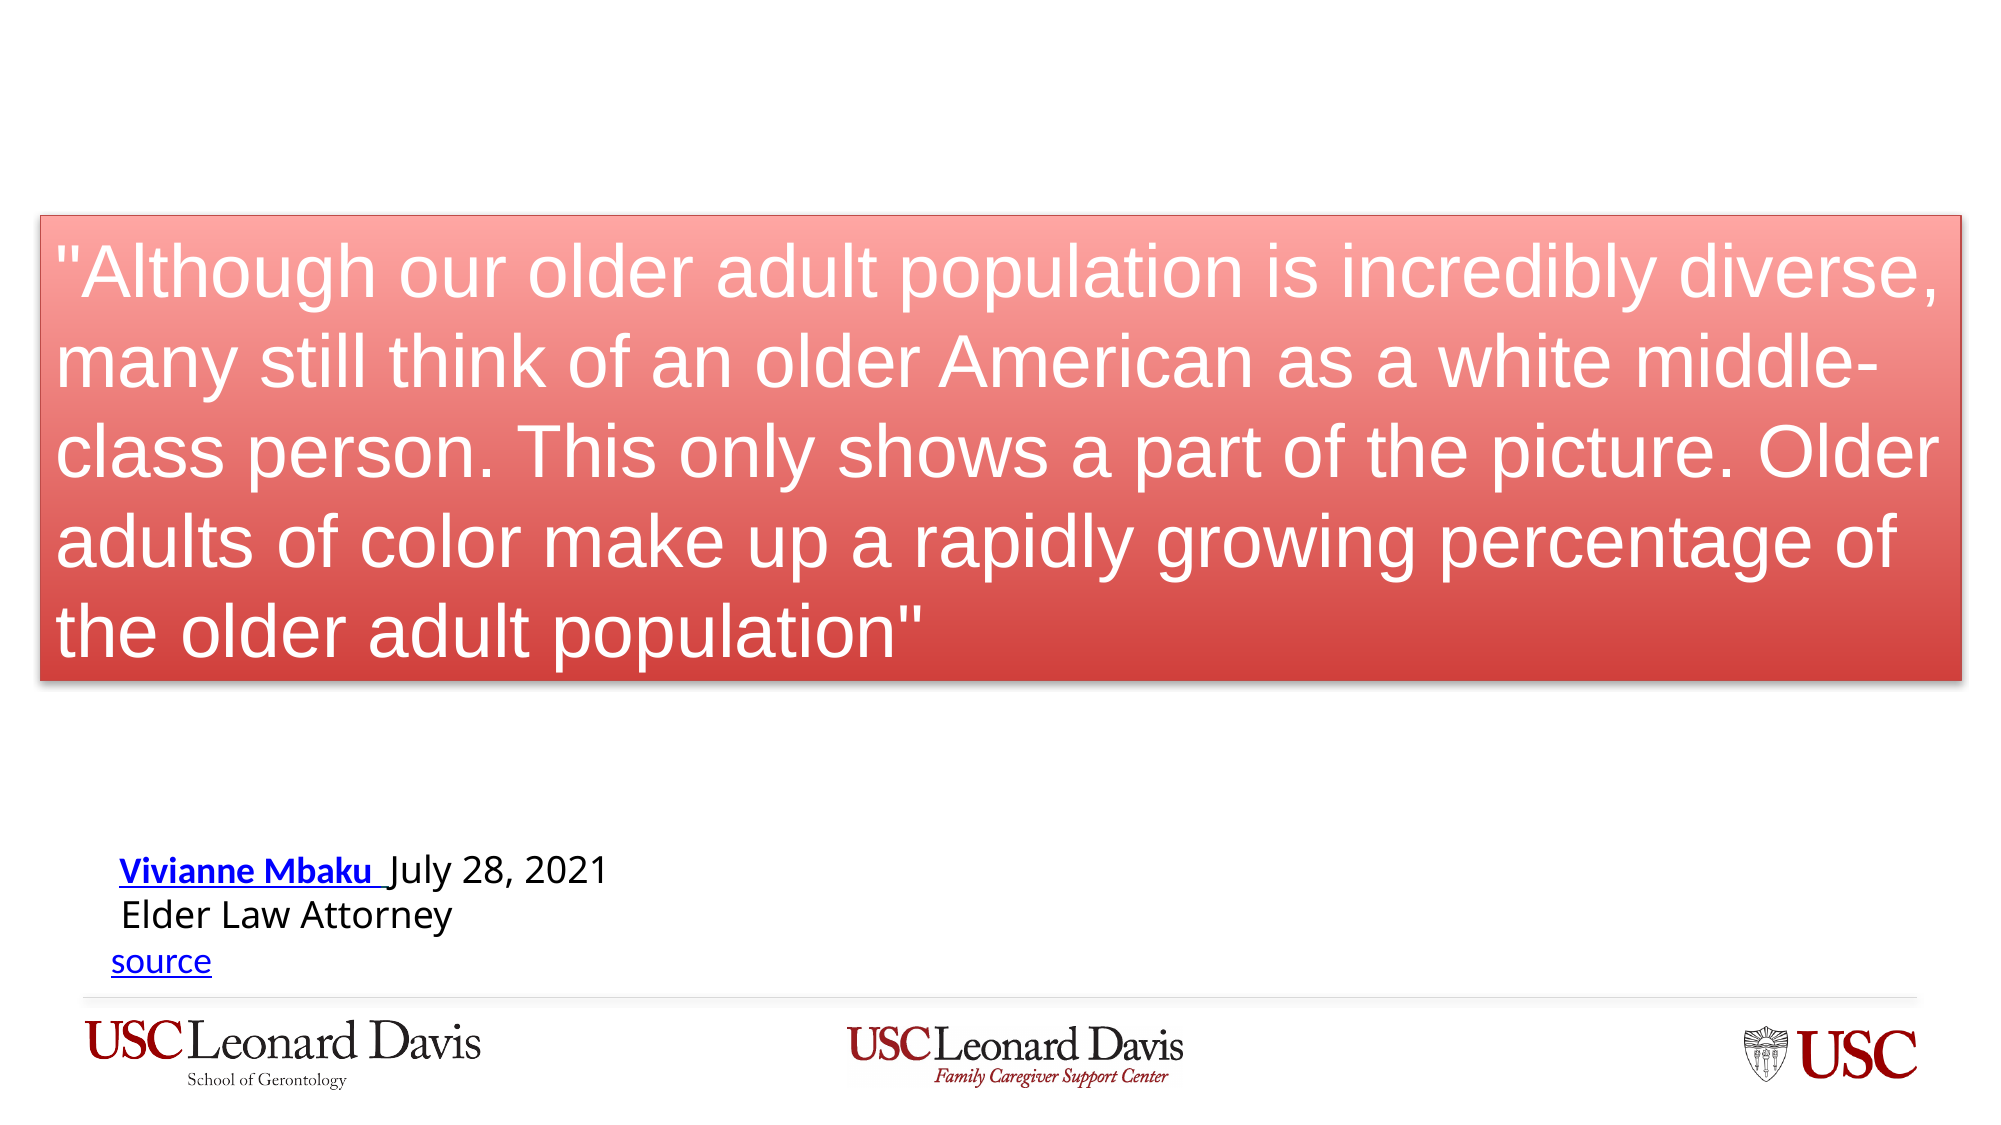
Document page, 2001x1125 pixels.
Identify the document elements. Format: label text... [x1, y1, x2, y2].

picture [77, 1008, 490, 1097]
text_box "Although our older adult population is incredibly diverse, many still think of an older American as a white middle-class person. This only shows a part of the picture. Older adults of color make up a rapidly growing percentage of the older adult population" [40, 215, 1962, 681]
picture [1744, 1025, 1917, 1082]
text_box Vivianne Mbaku July 28, 2021 Elder Law Attorney source [95, 838, 1656, 989]
picture [846, 1026, 1183, 1088]
